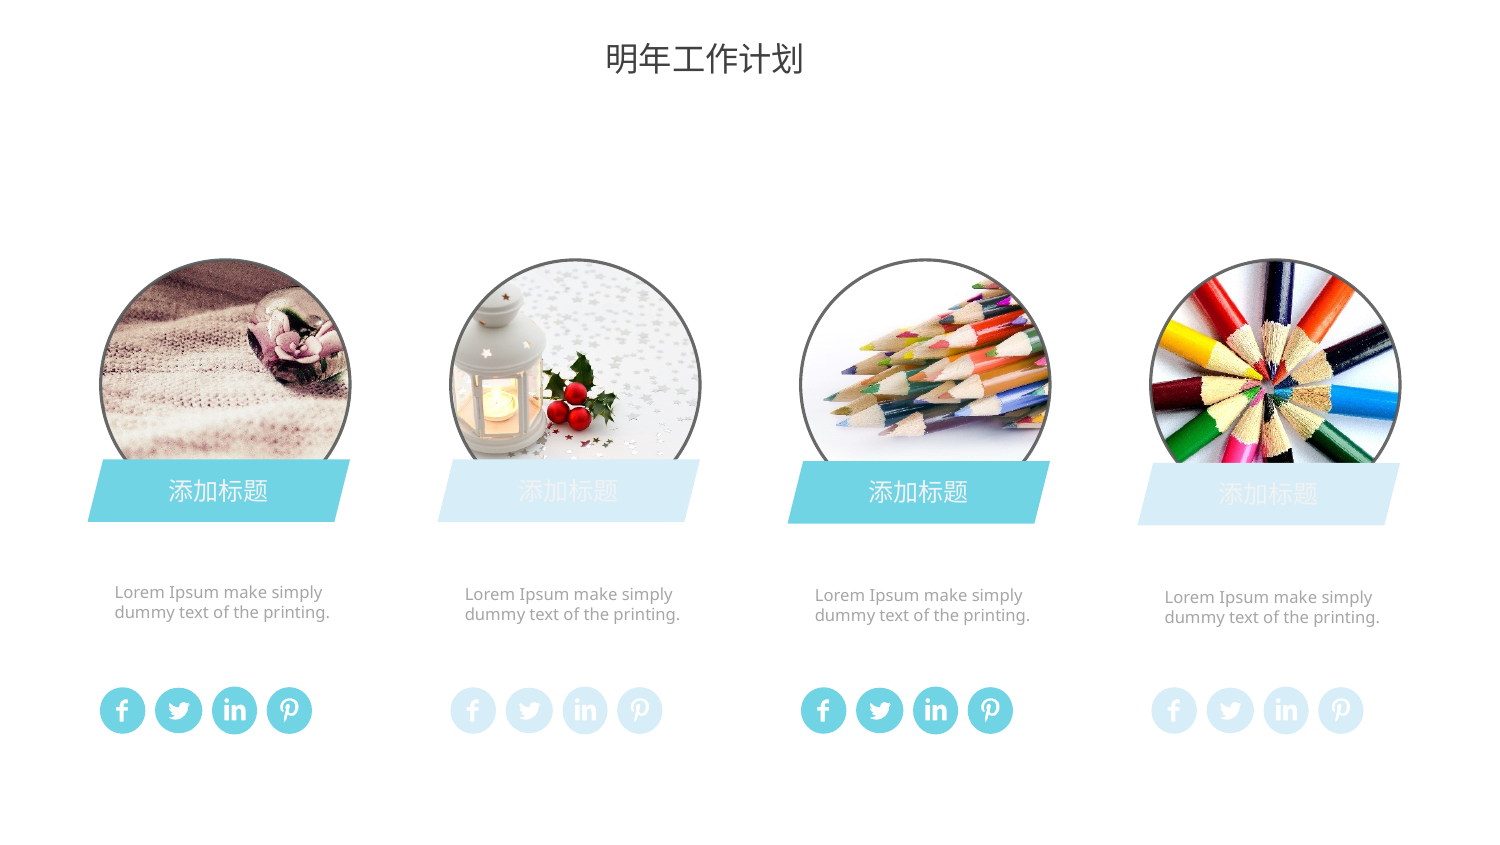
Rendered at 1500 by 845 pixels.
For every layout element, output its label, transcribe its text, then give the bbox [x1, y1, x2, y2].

text_box [1318, 687, 1364, 734]
text_box [1263, 686, 1309, 735]
text_box [967, 687, 1013, 734]
text_box [562, 686, 608, 735]
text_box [1149, 259, 1401, 510]
text_box [85, 487, 338, 525]
text_box [1206, 687, 1254, 734]
text_box Lorem Ipsum make simply dummy text of the printing. [449, 575, 716, 631]
text_box [212, 686, 258, 735]
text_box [99, 259, 351, 510]
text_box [449, 259, 701, 510]
text_box [155, 687, 203, 734]
text_box [785, 488, 1038, 526]
text_box [1135, 490, 1389, 528]
text_box [505, 687, 553, 734]
text_box [800, 687, 847, 734]
text_box [856, 687, 904, 734]
text_box [266, 687, 312, 734]
text_box Lorem Ipsum make simply dummy text of the printing. [799, 577, 1067, 633]
text_box [913, 686, 959, 735]
text_box [435, 487, 688, 525]
text_box [617, 687, 663, 734]
text_box [450, 687, 496, 734]
text_box [99, 687, 146, 734]
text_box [799, 259, 1051, 510]
text_box Lorem Ipsum make simply dummy text of the printing. [99, 574, 366, 629]
text_box Lorem Ipsum make simply dummy text of the printing. [1149, 579, 1416, 634]
text_box [1151, 687, 1197, 734]
